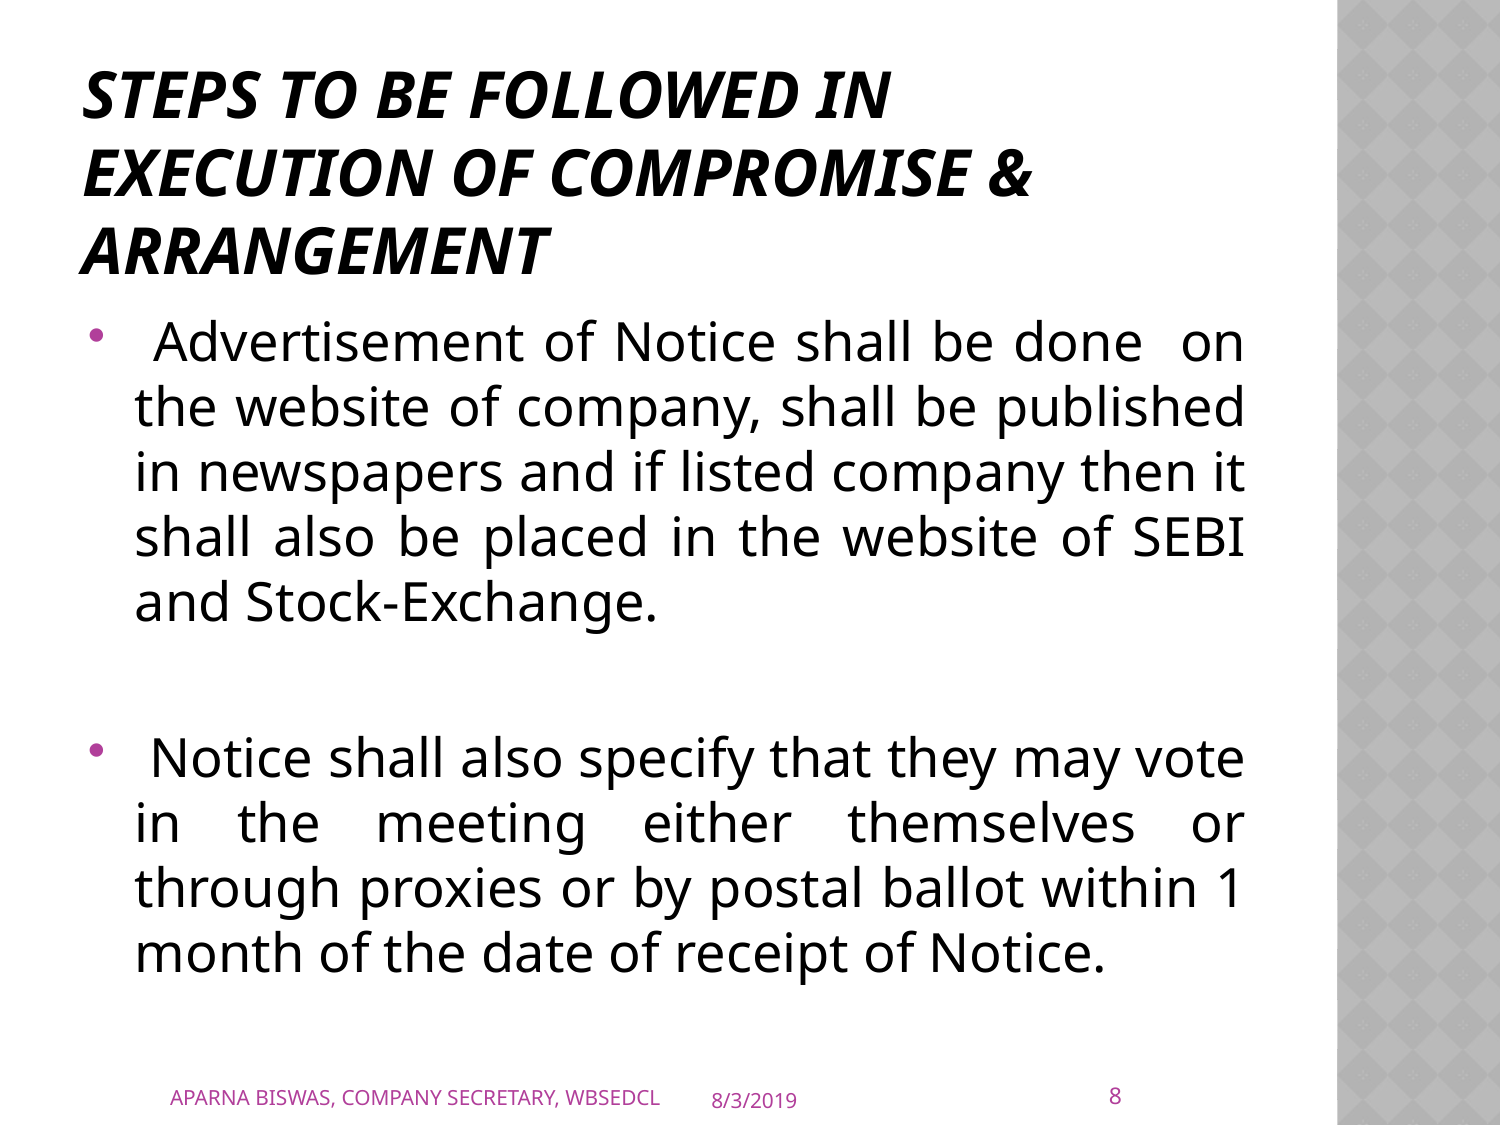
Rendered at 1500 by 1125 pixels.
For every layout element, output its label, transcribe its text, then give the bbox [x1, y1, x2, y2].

footer APARNA BISWAS, COMPANY SECRETARY, WBSEDCL [75, 1075, 675, 1114]
list Advertisement of Notice shall be done on the website of company, shall be published in newspapers and if listed company then it shall also be placed in the website of SEBI and Stock-Exchange. Notice shall also specify that they may vote in the meeting either themselves or through proxies or by postal ballot within 1 month of the date of receipt of Notice. [75, 299, 1263, 1059]
title Steps to be followed in execution of Compromise & Arrangement [75, 52, 1263, 288]
slide_number 8 [1025, 1075, 1122, 1113]
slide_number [696, 1075, 1025, 1113]
